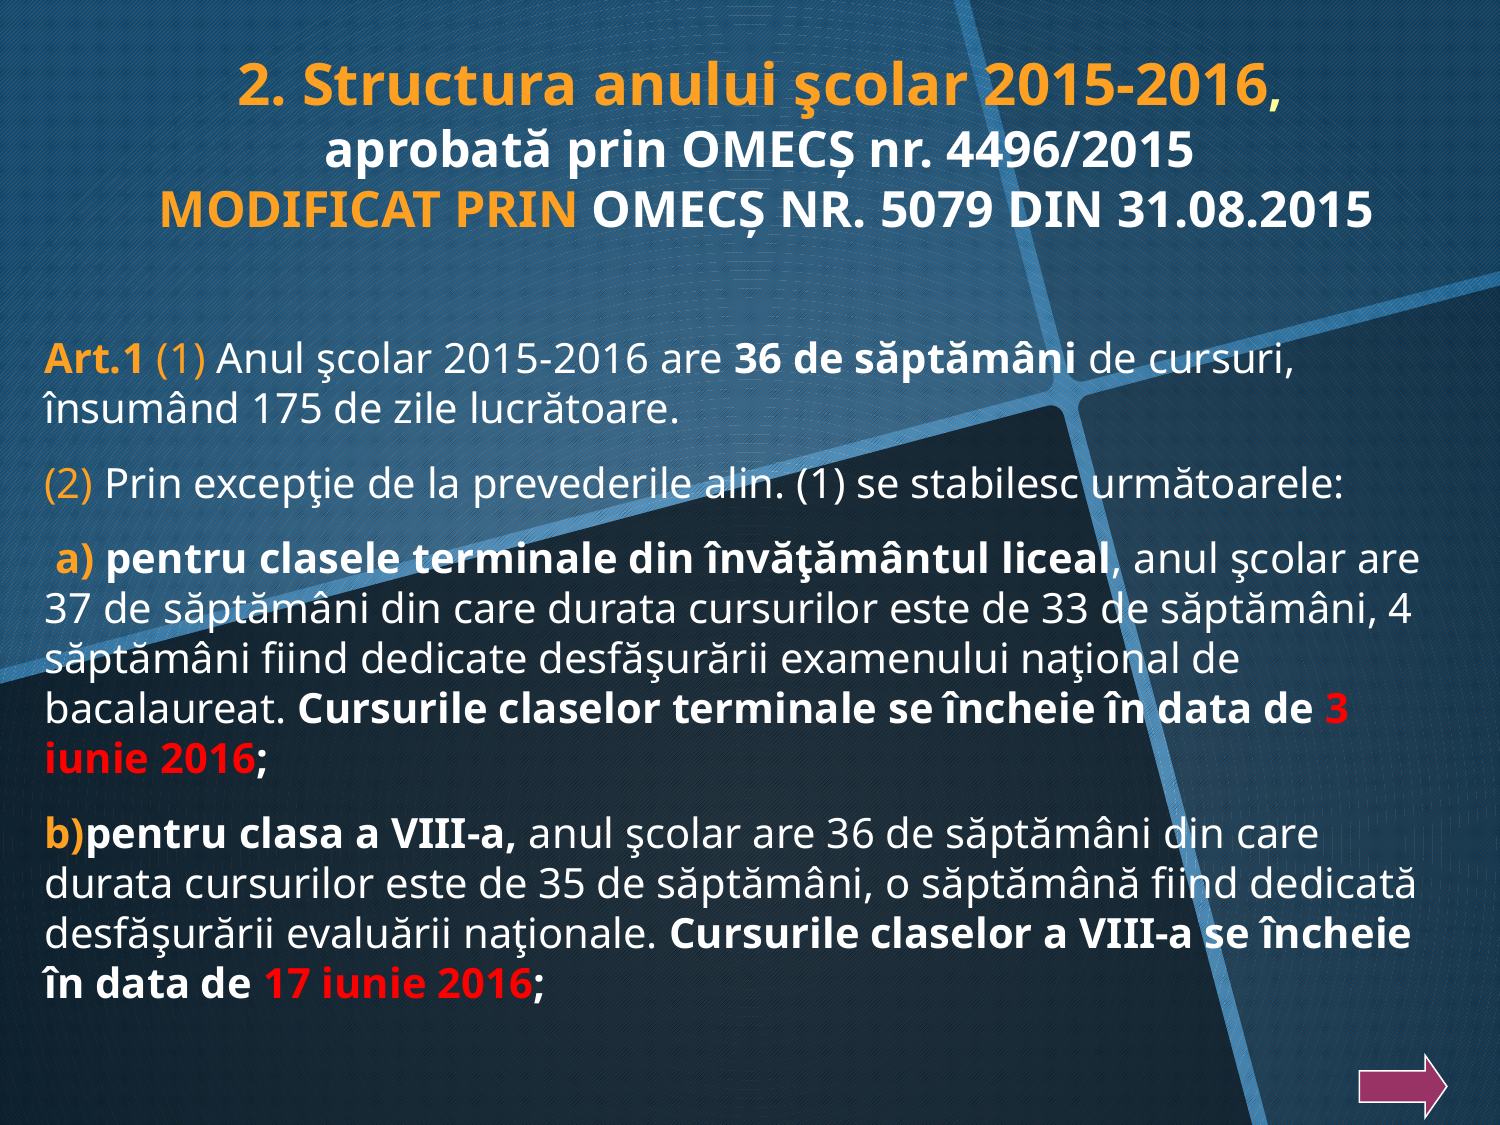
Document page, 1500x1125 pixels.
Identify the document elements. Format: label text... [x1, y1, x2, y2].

text_box [1359, 1055, 1447, 1118]
text_box Art.1 (1) Anul şcolar 2015-2016 are 36 de săptămâni de cursuri, însumând 175 de zile lucrătoare. (2) Prin excepţie de la prevederile alin. (1) se stabilesc următoarele: a) pentru clasele terminale din învăţământul liceal, anul şcolar are 37 de săptămâni din care durata cursurilor este de 33 de săptămâni, 4 săptămâni fiind dedicate desfăşurării examenului naţional de bacalaureat. Cursurile claselor terminale se încheie în data de 3 iunie 2016; b)pentru clasa a VIII-a, anul şcolar are 36 de săptămâni din care durata cursurilor este de 35 de săptămâni, o săptămână fiind dedicată desfăşurării evaluării naţionale. Cursurile claselor a VIII-a se încheie în data de 17 iunie 2016; [29, 324, 1467, 1052]
text_box 2. Structura anului şcolar 2015-2016, aprobată prin OMECȘ nr. 4496/2015 MODIFICAT PRIN OMECȘ NR. 5079 DIN 31.08.2015 [76, 42, 1457, 245]
